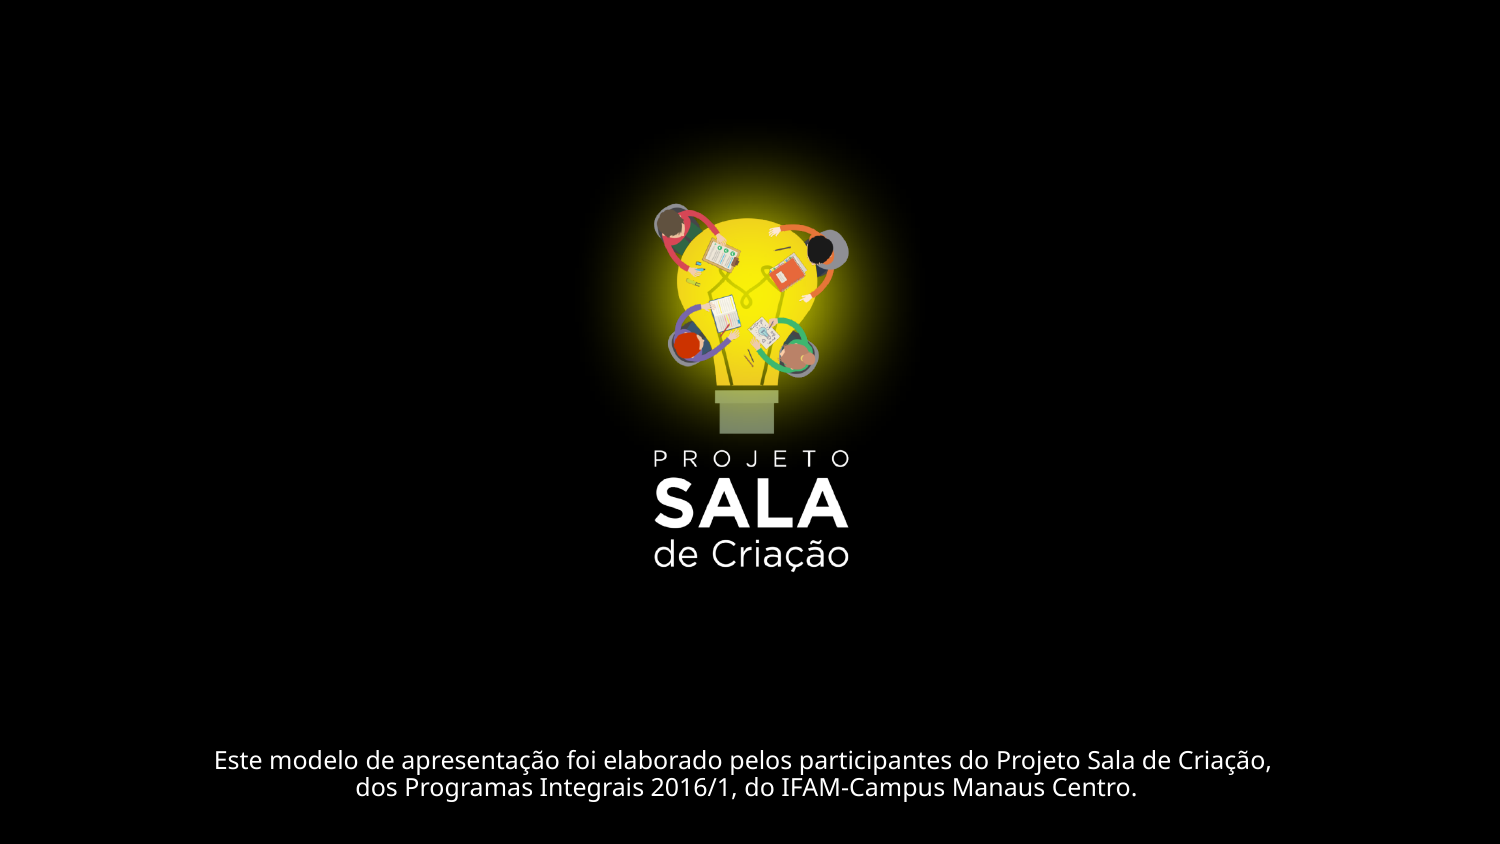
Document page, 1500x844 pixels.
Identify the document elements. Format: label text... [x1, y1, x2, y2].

text_box Este modelo de apresentação foi elaborado pelos participantes do Projeto Sala de Criação, dos Programas Integrais 2016/1, do IFAM-Campus Manaus Centro. [94, 740, 1400, 810]
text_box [565, 109, 935, 606]
